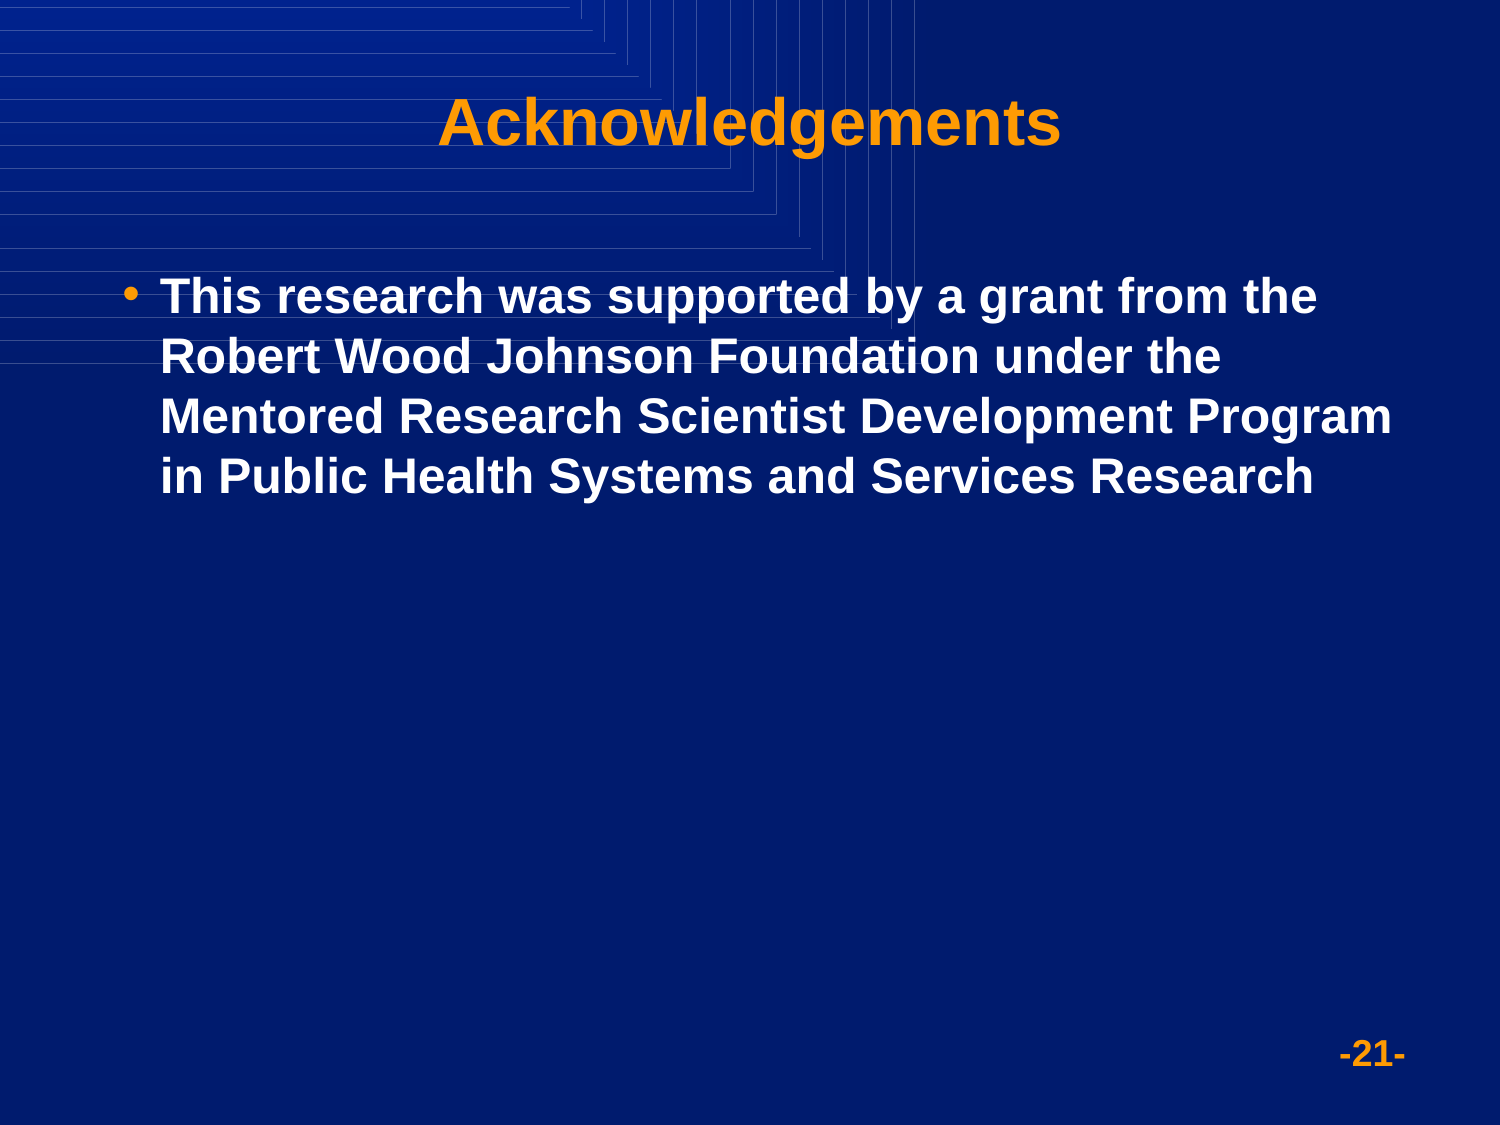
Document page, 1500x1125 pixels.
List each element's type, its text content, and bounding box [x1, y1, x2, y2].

list This research was supported by a grant from the Robert Wood Johnson Foundation under the Mentored Research Scientist Development Program in Public Health Systems and Services Research [50, 255, 1450, 1007]
title Acknowledgements [111, 24, 1388, 213]
